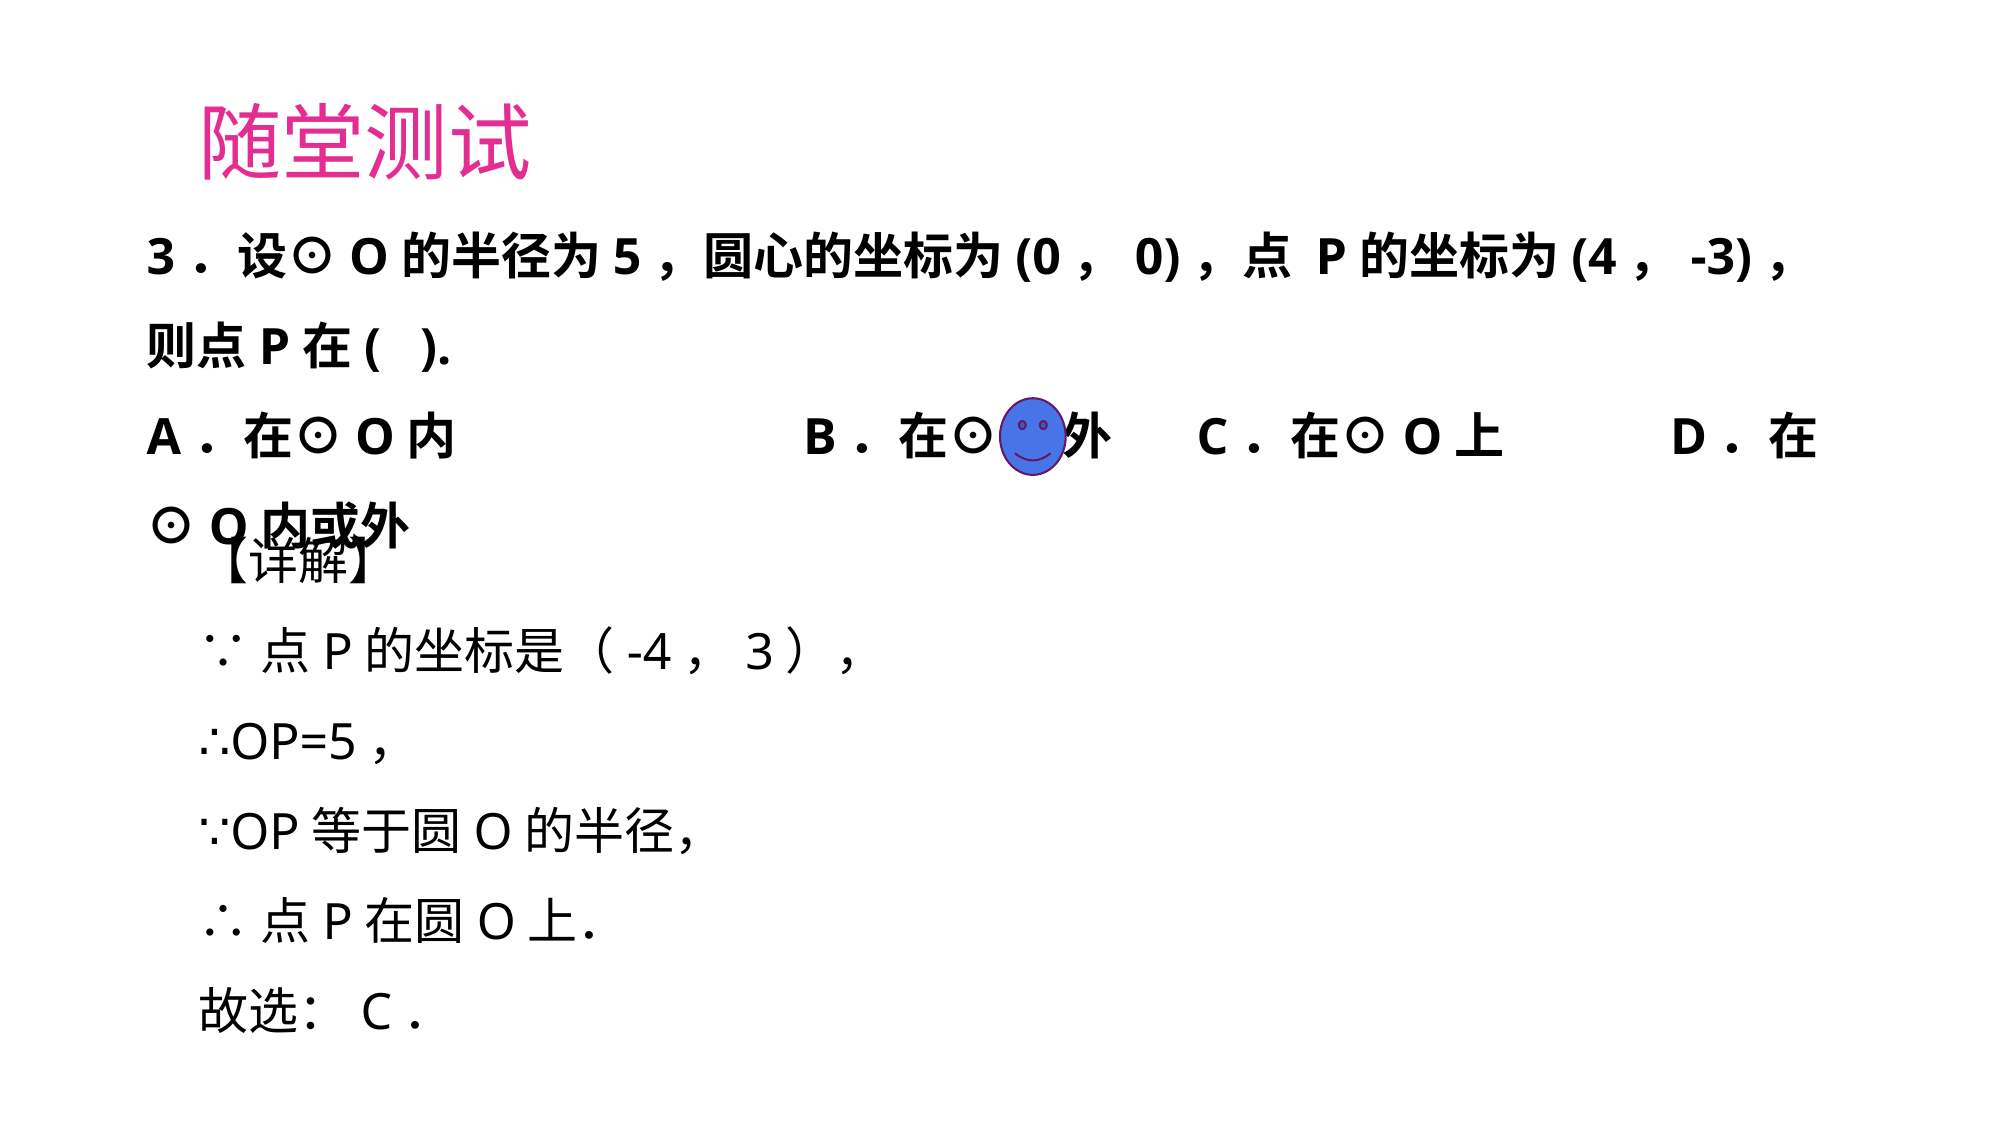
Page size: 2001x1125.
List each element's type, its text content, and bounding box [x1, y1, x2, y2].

text_box 3．设⊙O的半径为5，圆心的坐标为(0，0)，点 P的坐标为(4，-3)，则点P在( ). A．在⊙O内 B．在⊙O外 C．在⊙O上 D．在⊙O内或外 [131, 187, 1868, 562]
text_box 随堂测试 [183, 82, 1488, 198]
text_box 【详解】 ∵点P的坐标是（-4，3）， ∴OP=5， ∵OP等于圆O的半径， ∴点P在圆O上． 故选：C． [183, 491, 1184, 1047]
text_box [998, 397, 1067, 476]
